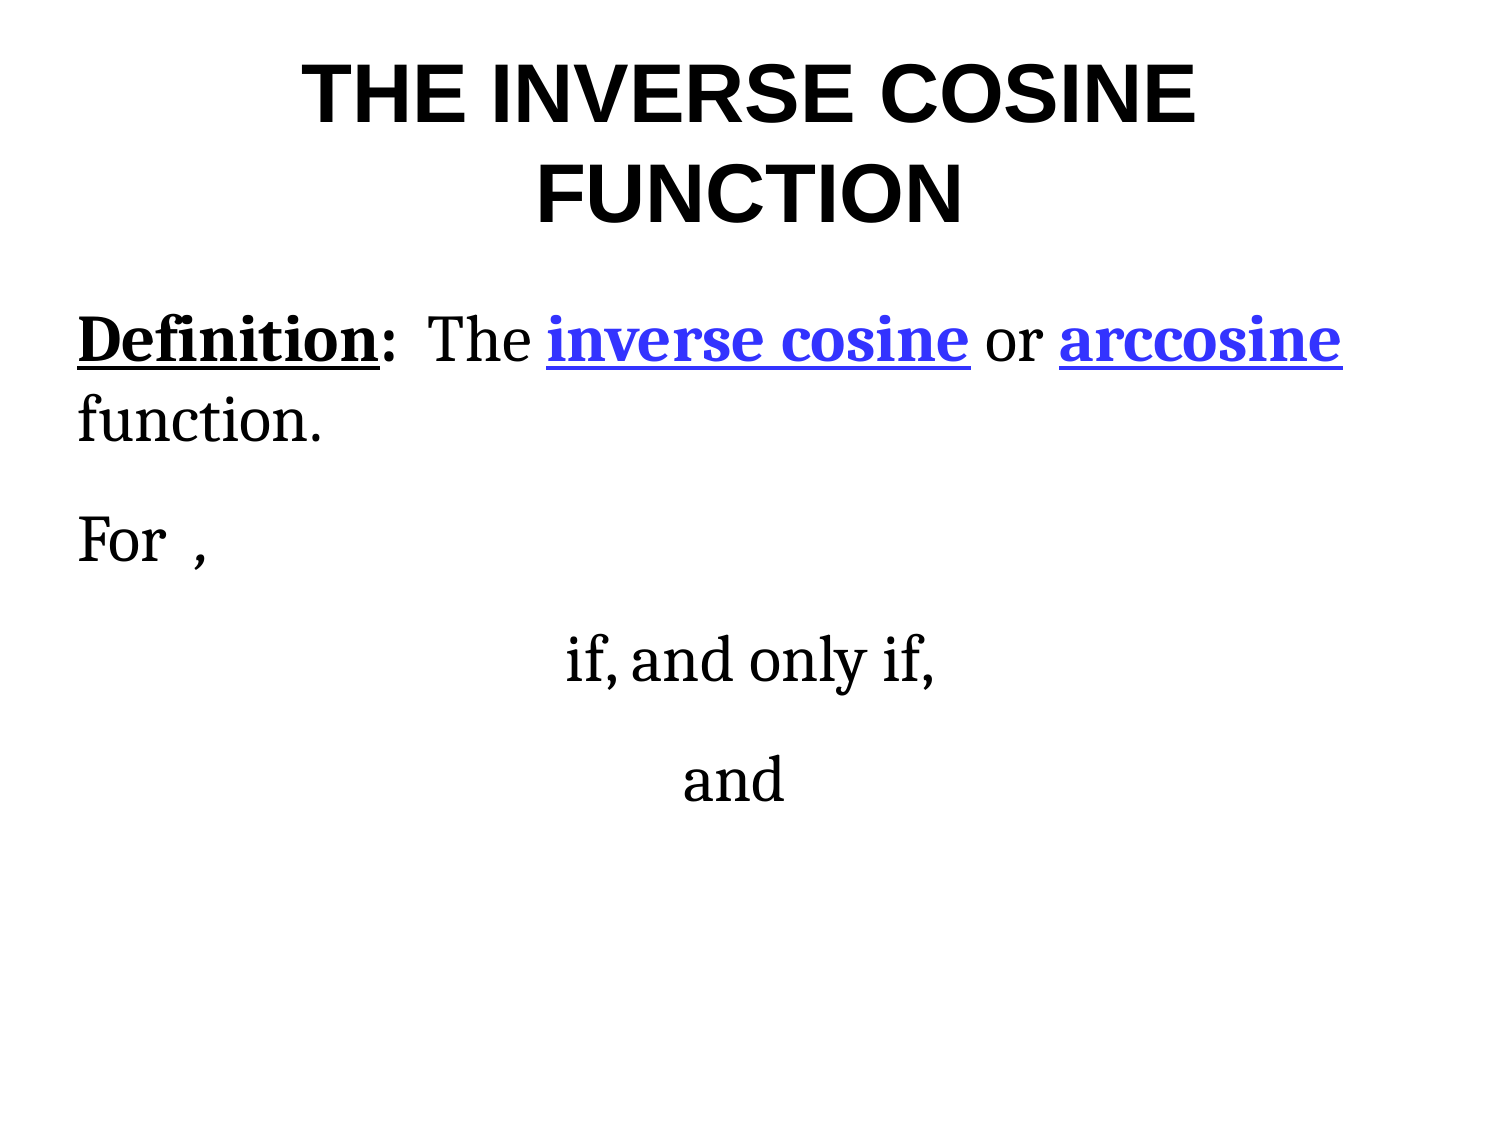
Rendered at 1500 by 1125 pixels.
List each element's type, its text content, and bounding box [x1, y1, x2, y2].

title THE INVERSE COSINE FUNCTION [75, 45, 1425, 233]
